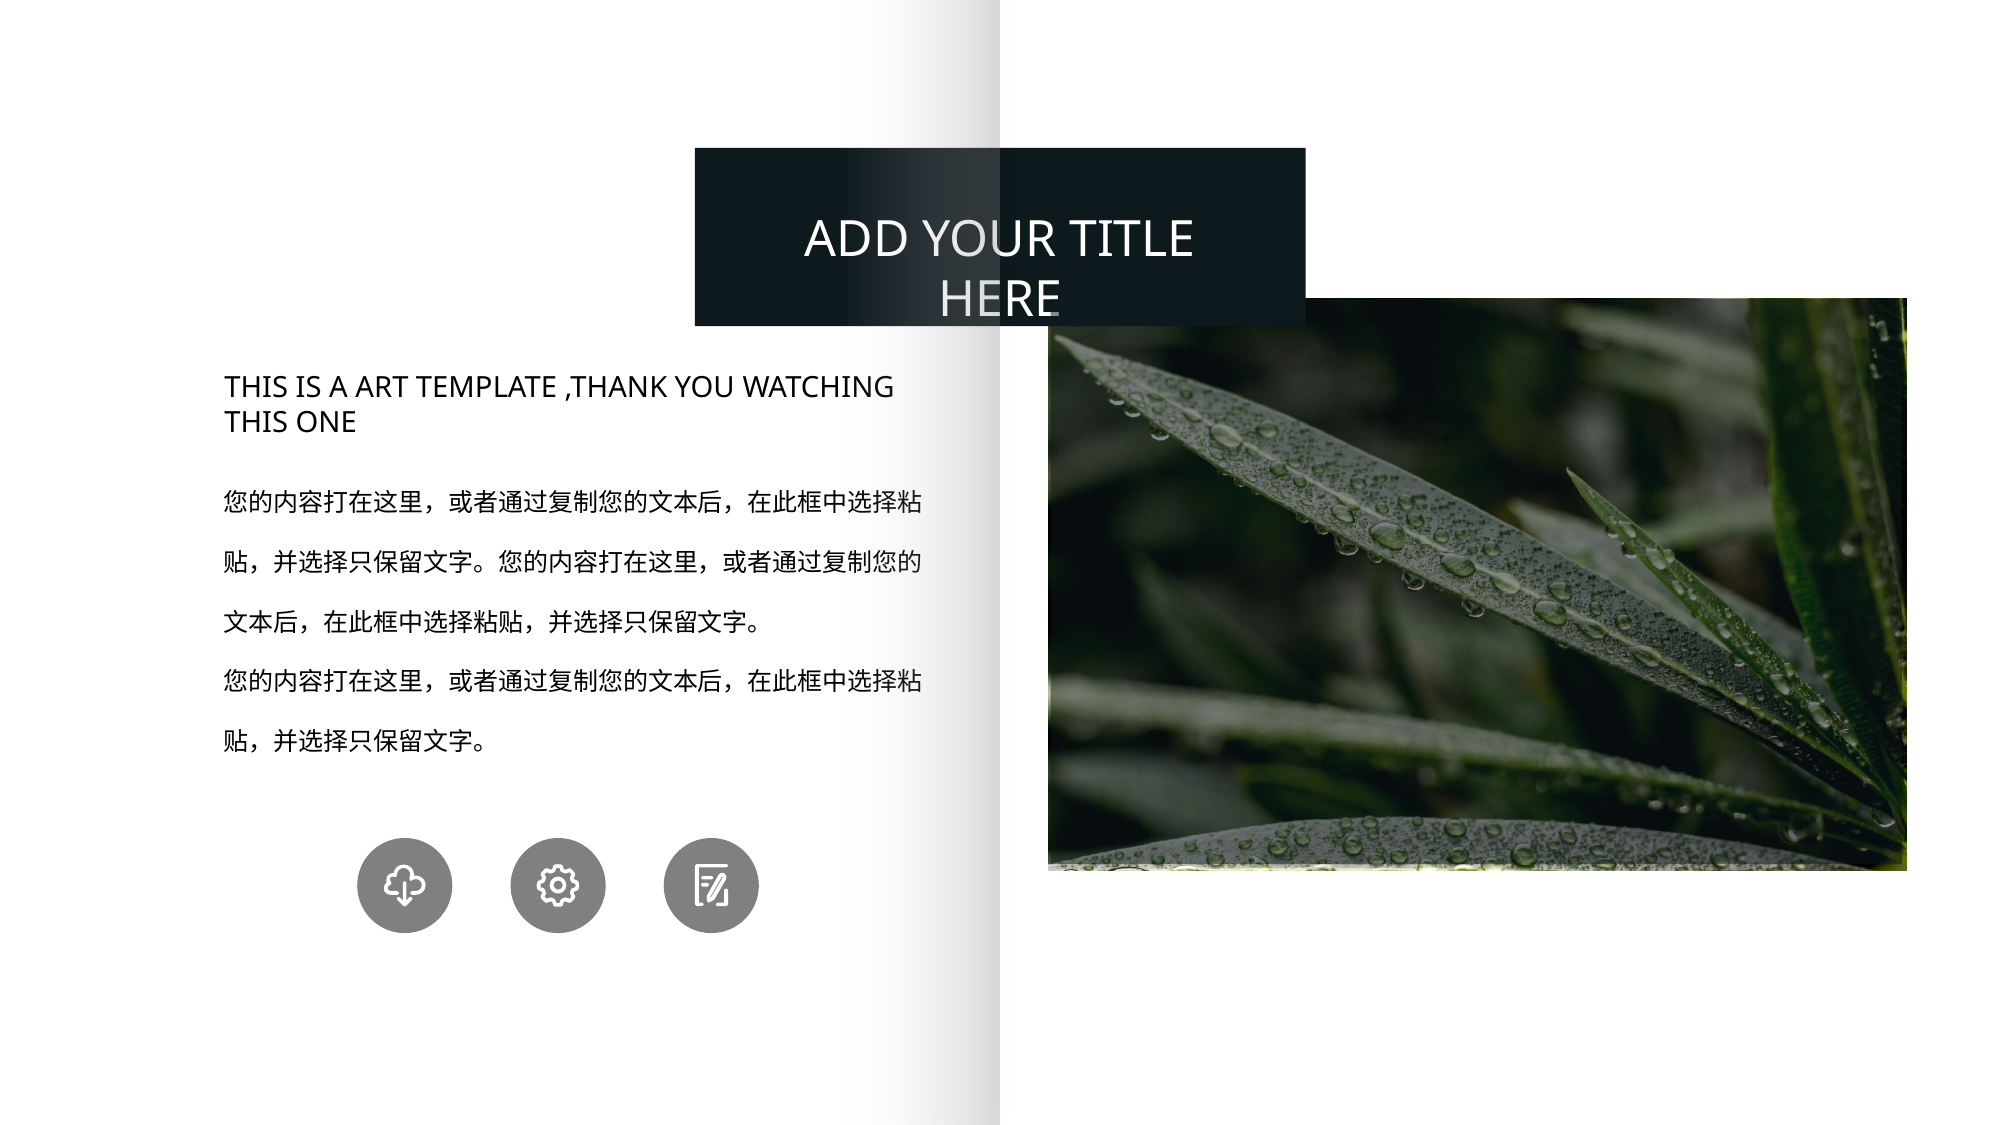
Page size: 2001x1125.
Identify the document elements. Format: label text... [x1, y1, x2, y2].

text_box ADD YOUR TITLE HERE [1006, 199, 1256, 334]
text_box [694, 864, 729, 906]
text_box [1006, 147, 1307, 298]
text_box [383, 864, 426, 907]
picture [1048, 298, 1907, 871]
text_box [0, 0, 1001, 1125]
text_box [536, 864, 580, 907]
